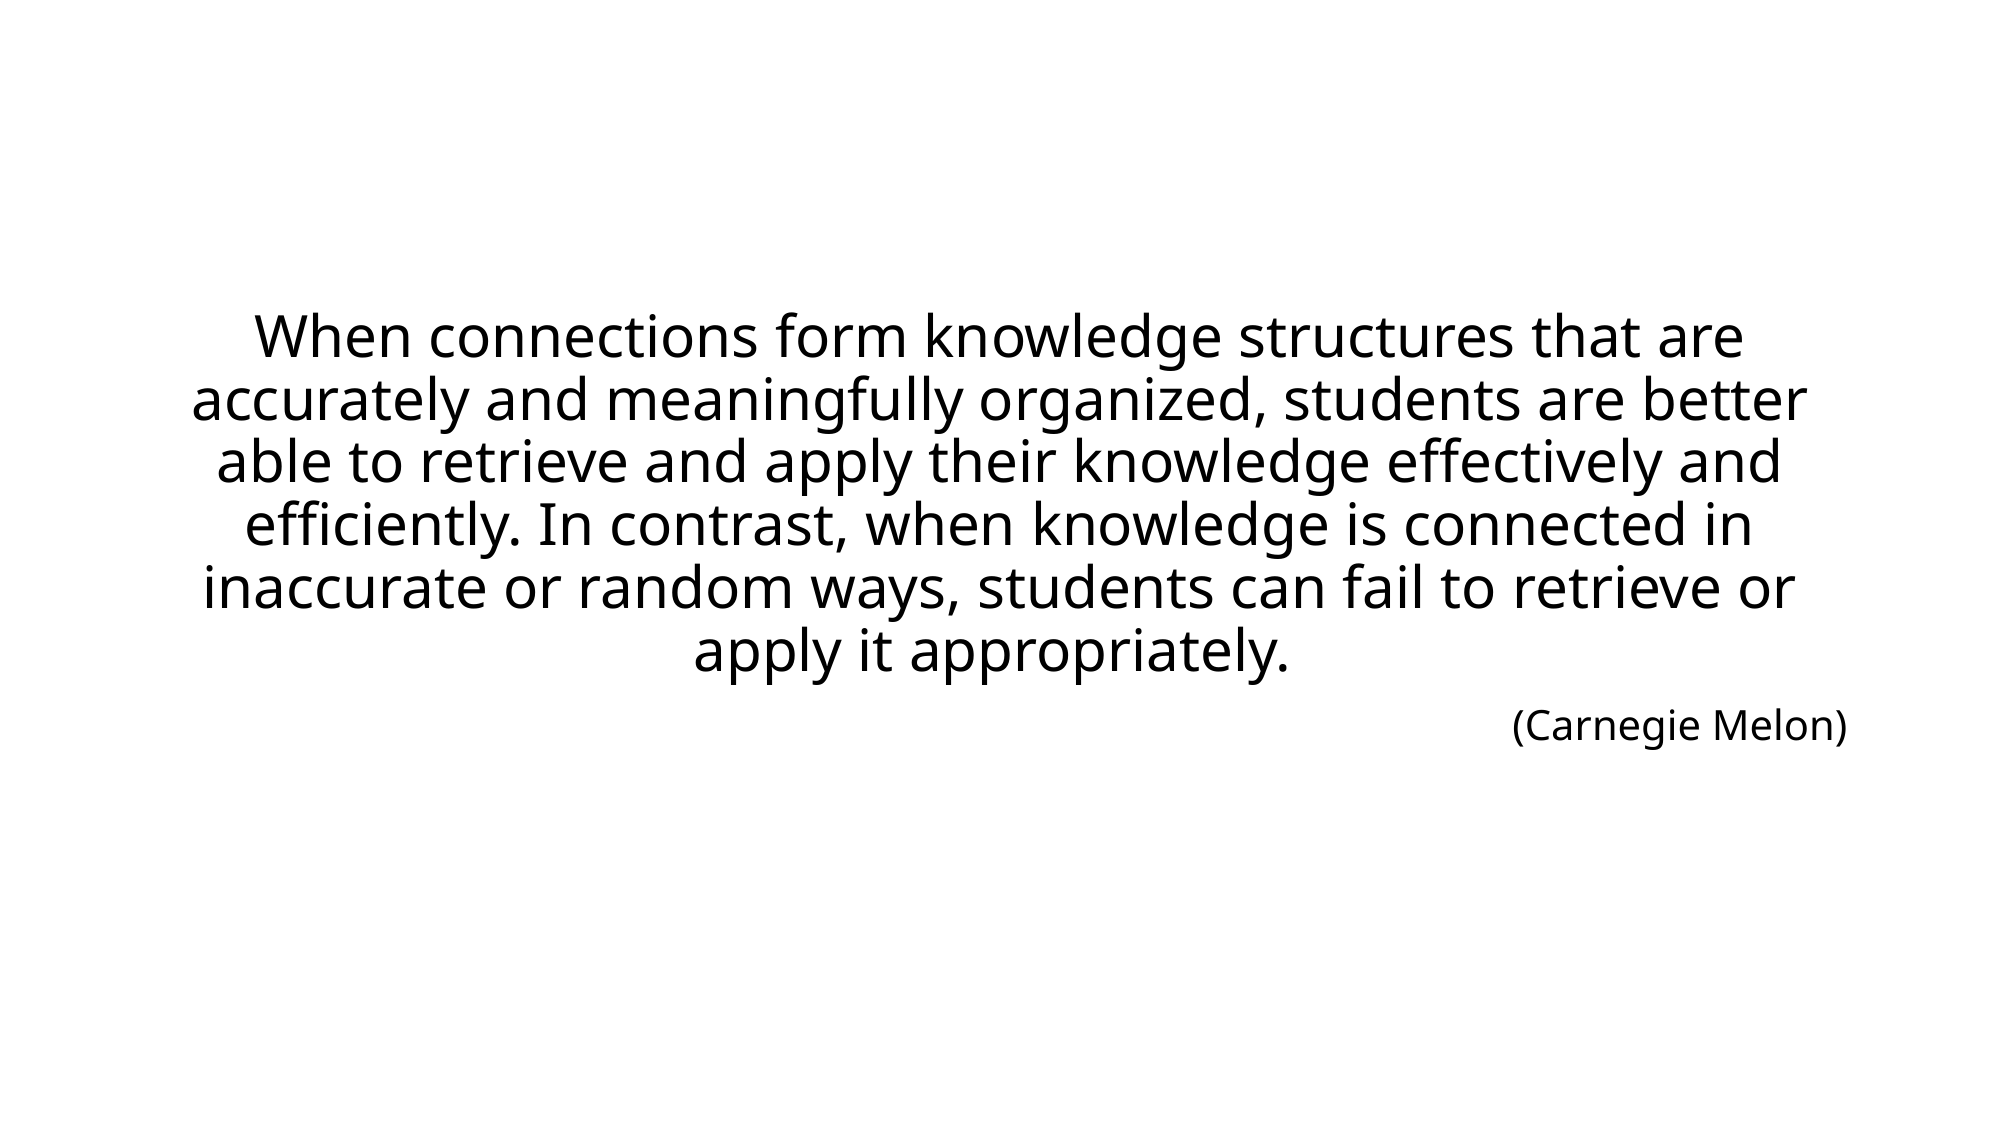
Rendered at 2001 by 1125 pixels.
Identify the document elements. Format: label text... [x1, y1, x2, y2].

list When connections form knowledge structures that are accurately and meaningfully organized, students are better able to retrieve and apply their knowledge effectively and efficiently. In contrast, when knowledge is connected in inaccurate or random ways, students can fail to retrieve or apply it appropriately. (Carnegie Melon) [137, 299, 1863, 1014]
